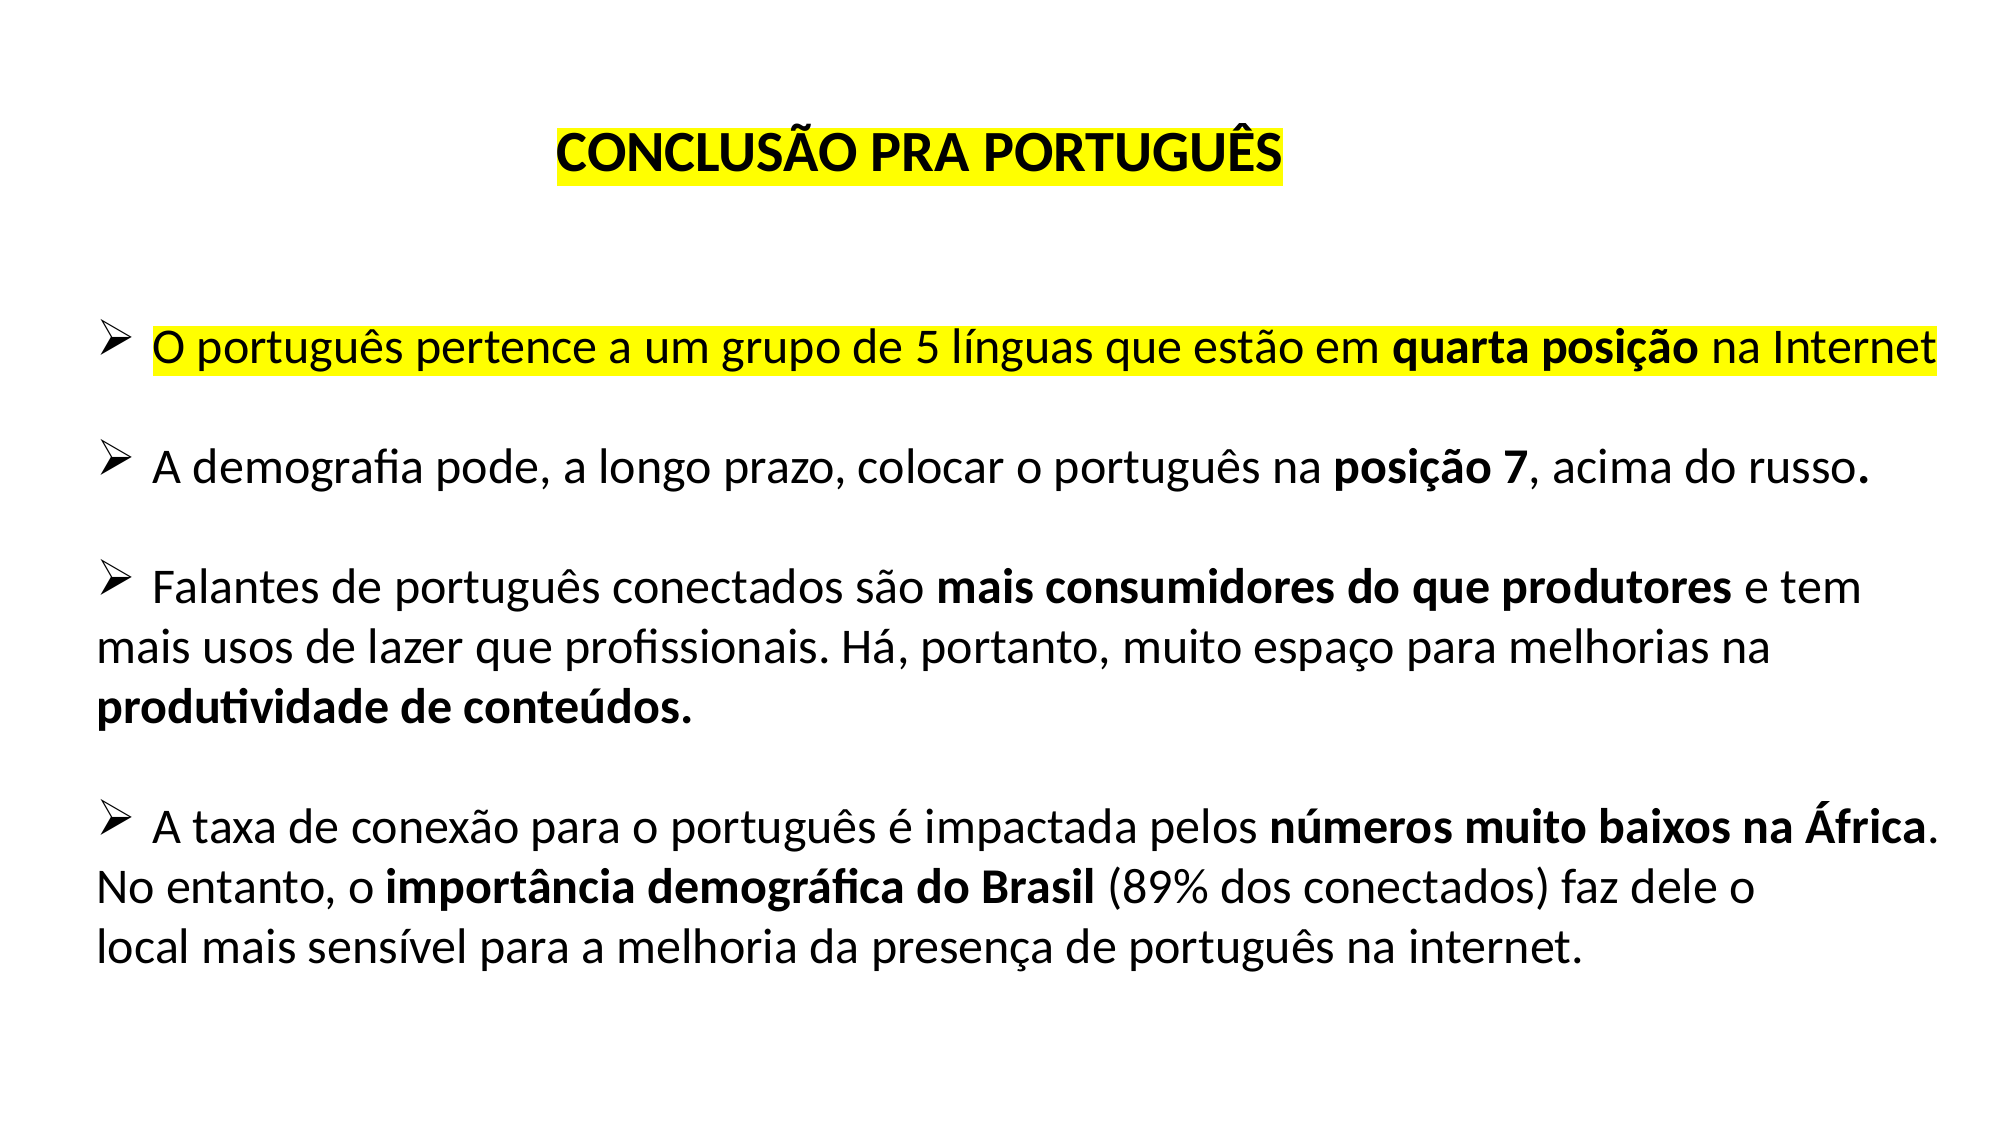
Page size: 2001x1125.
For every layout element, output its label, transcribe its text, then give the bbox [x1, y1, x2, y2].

text_box CONCLUSÃO PRA PORTUGUÊS [541, 105, 1298, 191]
text_box O português pertence a um grupo de 5 línguas que estão em quarta posição na Internet A demografia pode, a longo prazo, colocar o português na posição 7, acima do russo. Falantes de português conectados são mais consumidores do que produtores e tem mais usos de lazer que profissionais. Há, portanto, muito espaço para melhorias na produtividade de conteúdos. A taxa de conexão para o português é impactada pelos números muito baixos na África. No entanto, o importância demográfica do Brasil (89% dos conectados) faz dele o local mais sensível para a melhoria da presença de português na internet. [81, 306, 1966, 1072]
